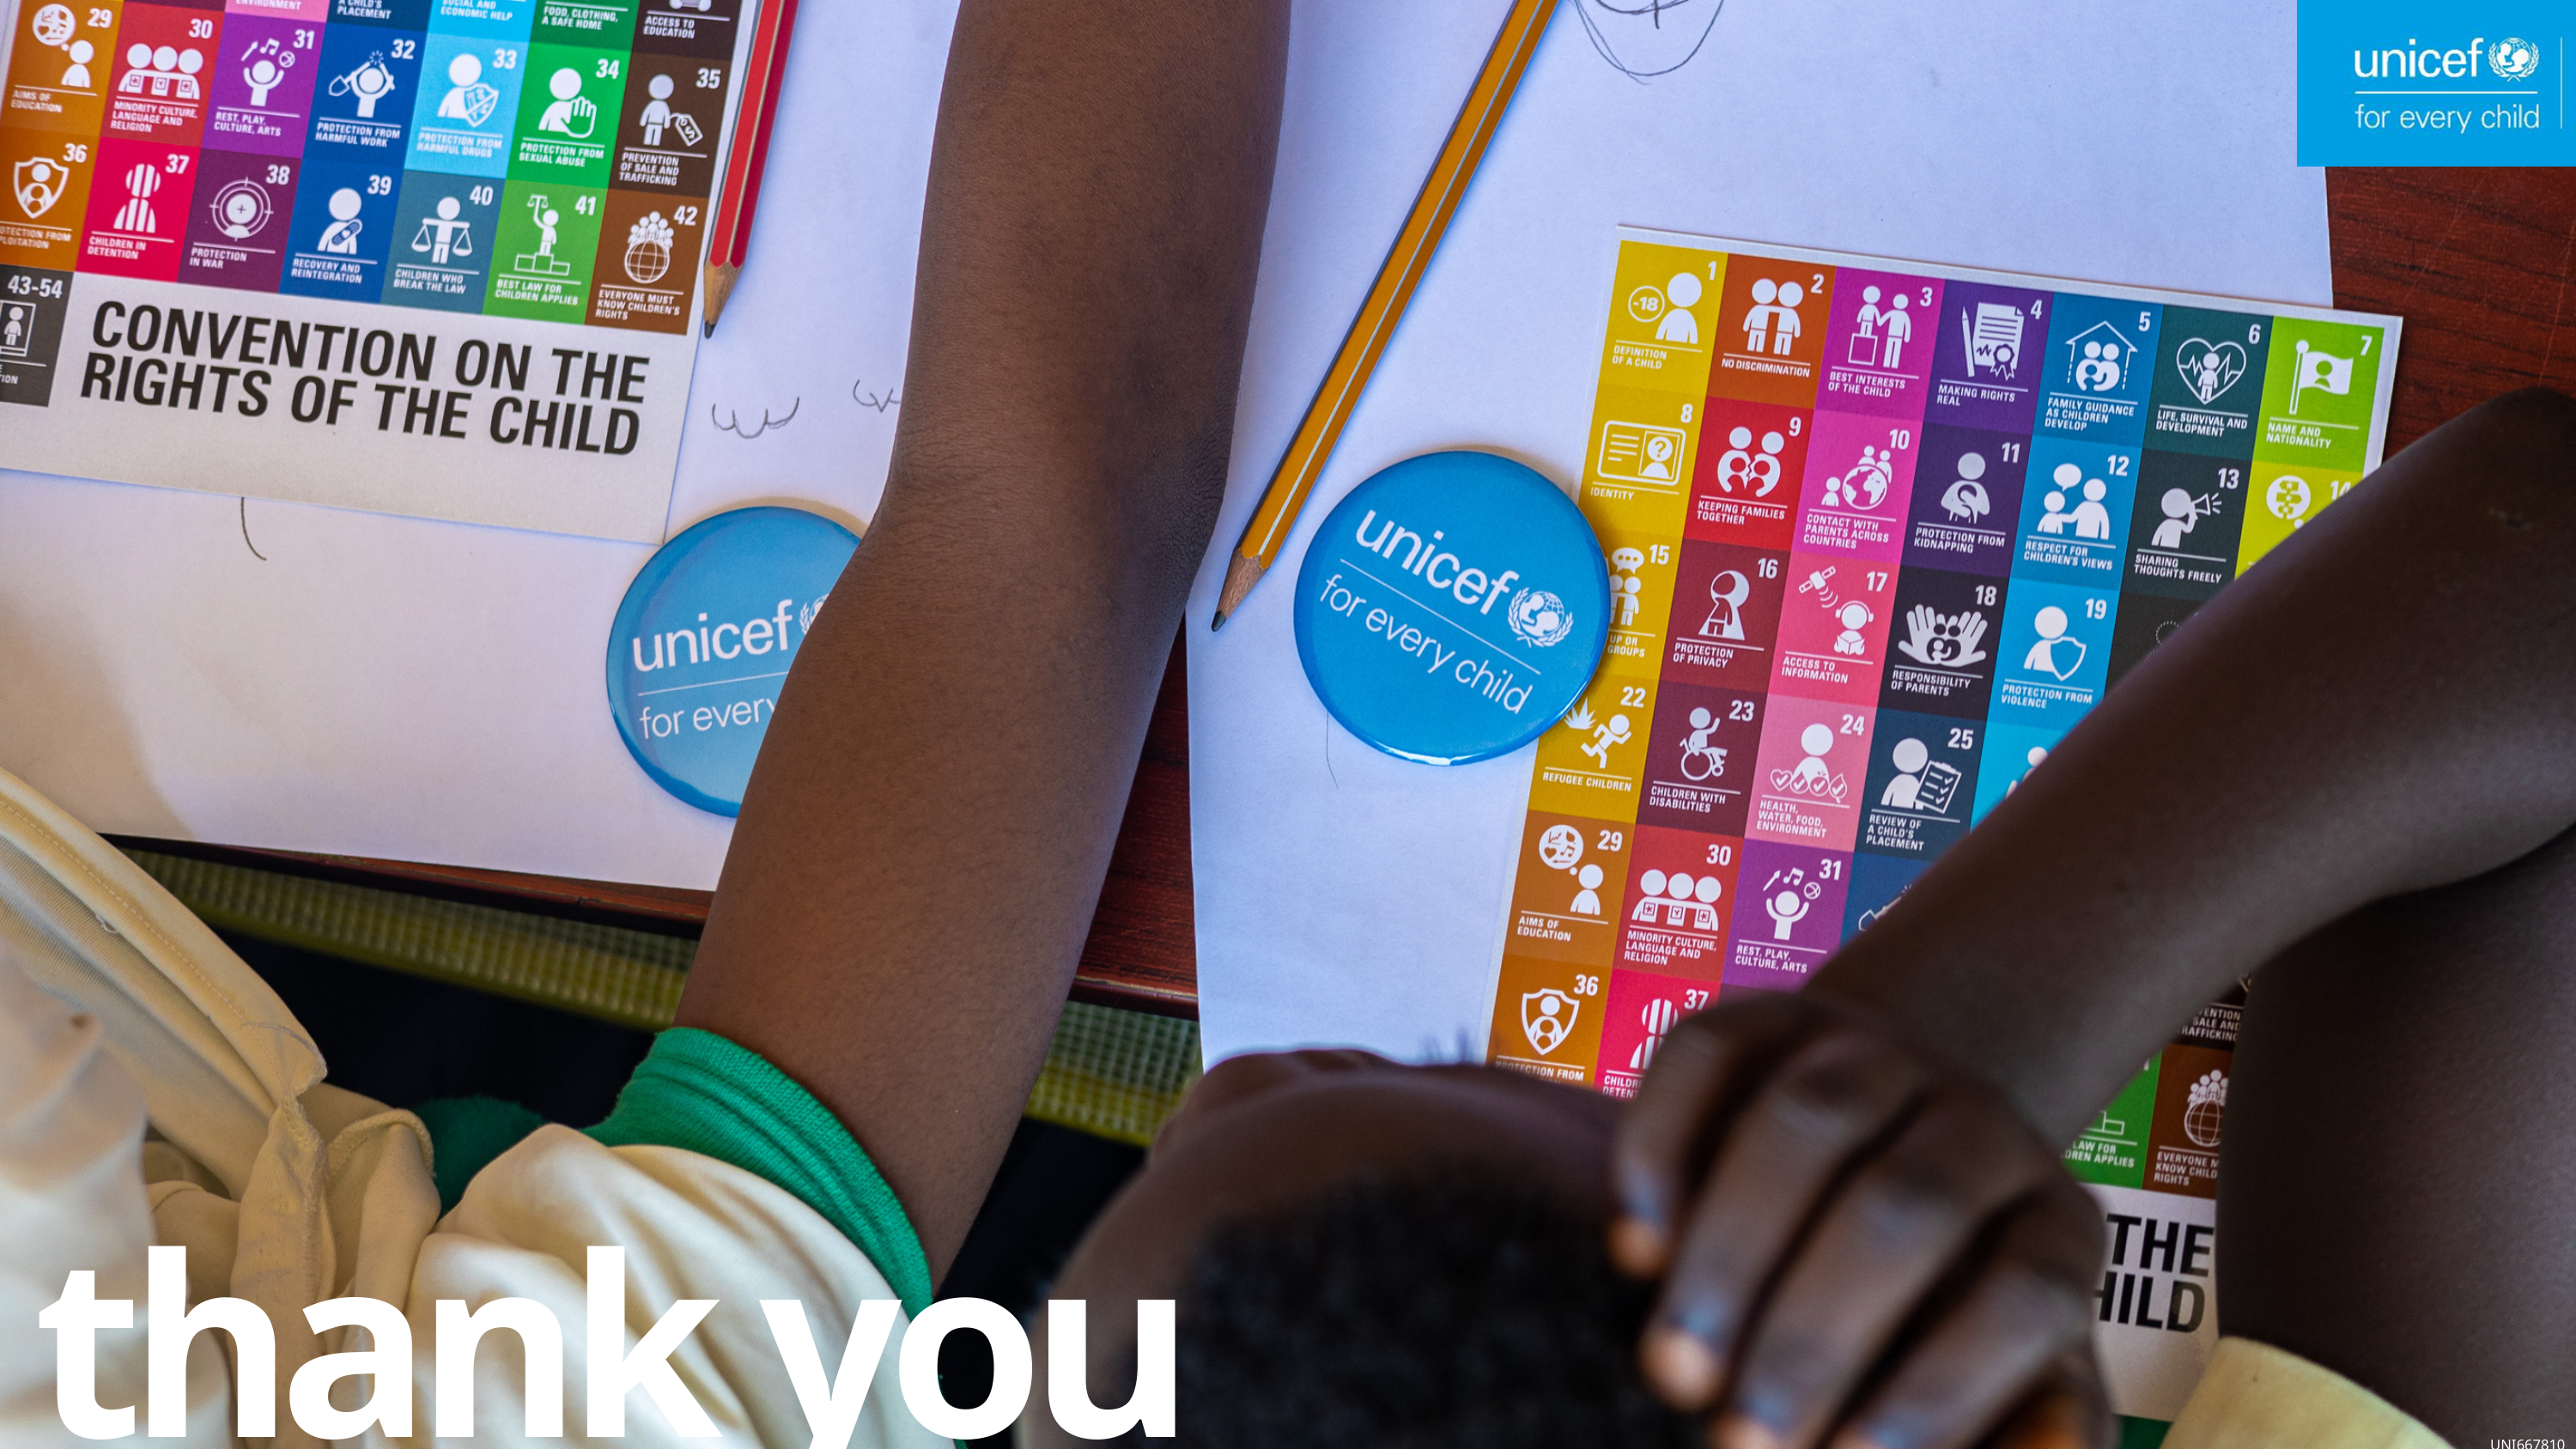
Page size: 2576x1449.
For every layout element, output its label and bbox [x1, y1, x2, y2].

text_box [0, 0, 2576, 1449]
text_box [2296, 0, 2576, 167]
